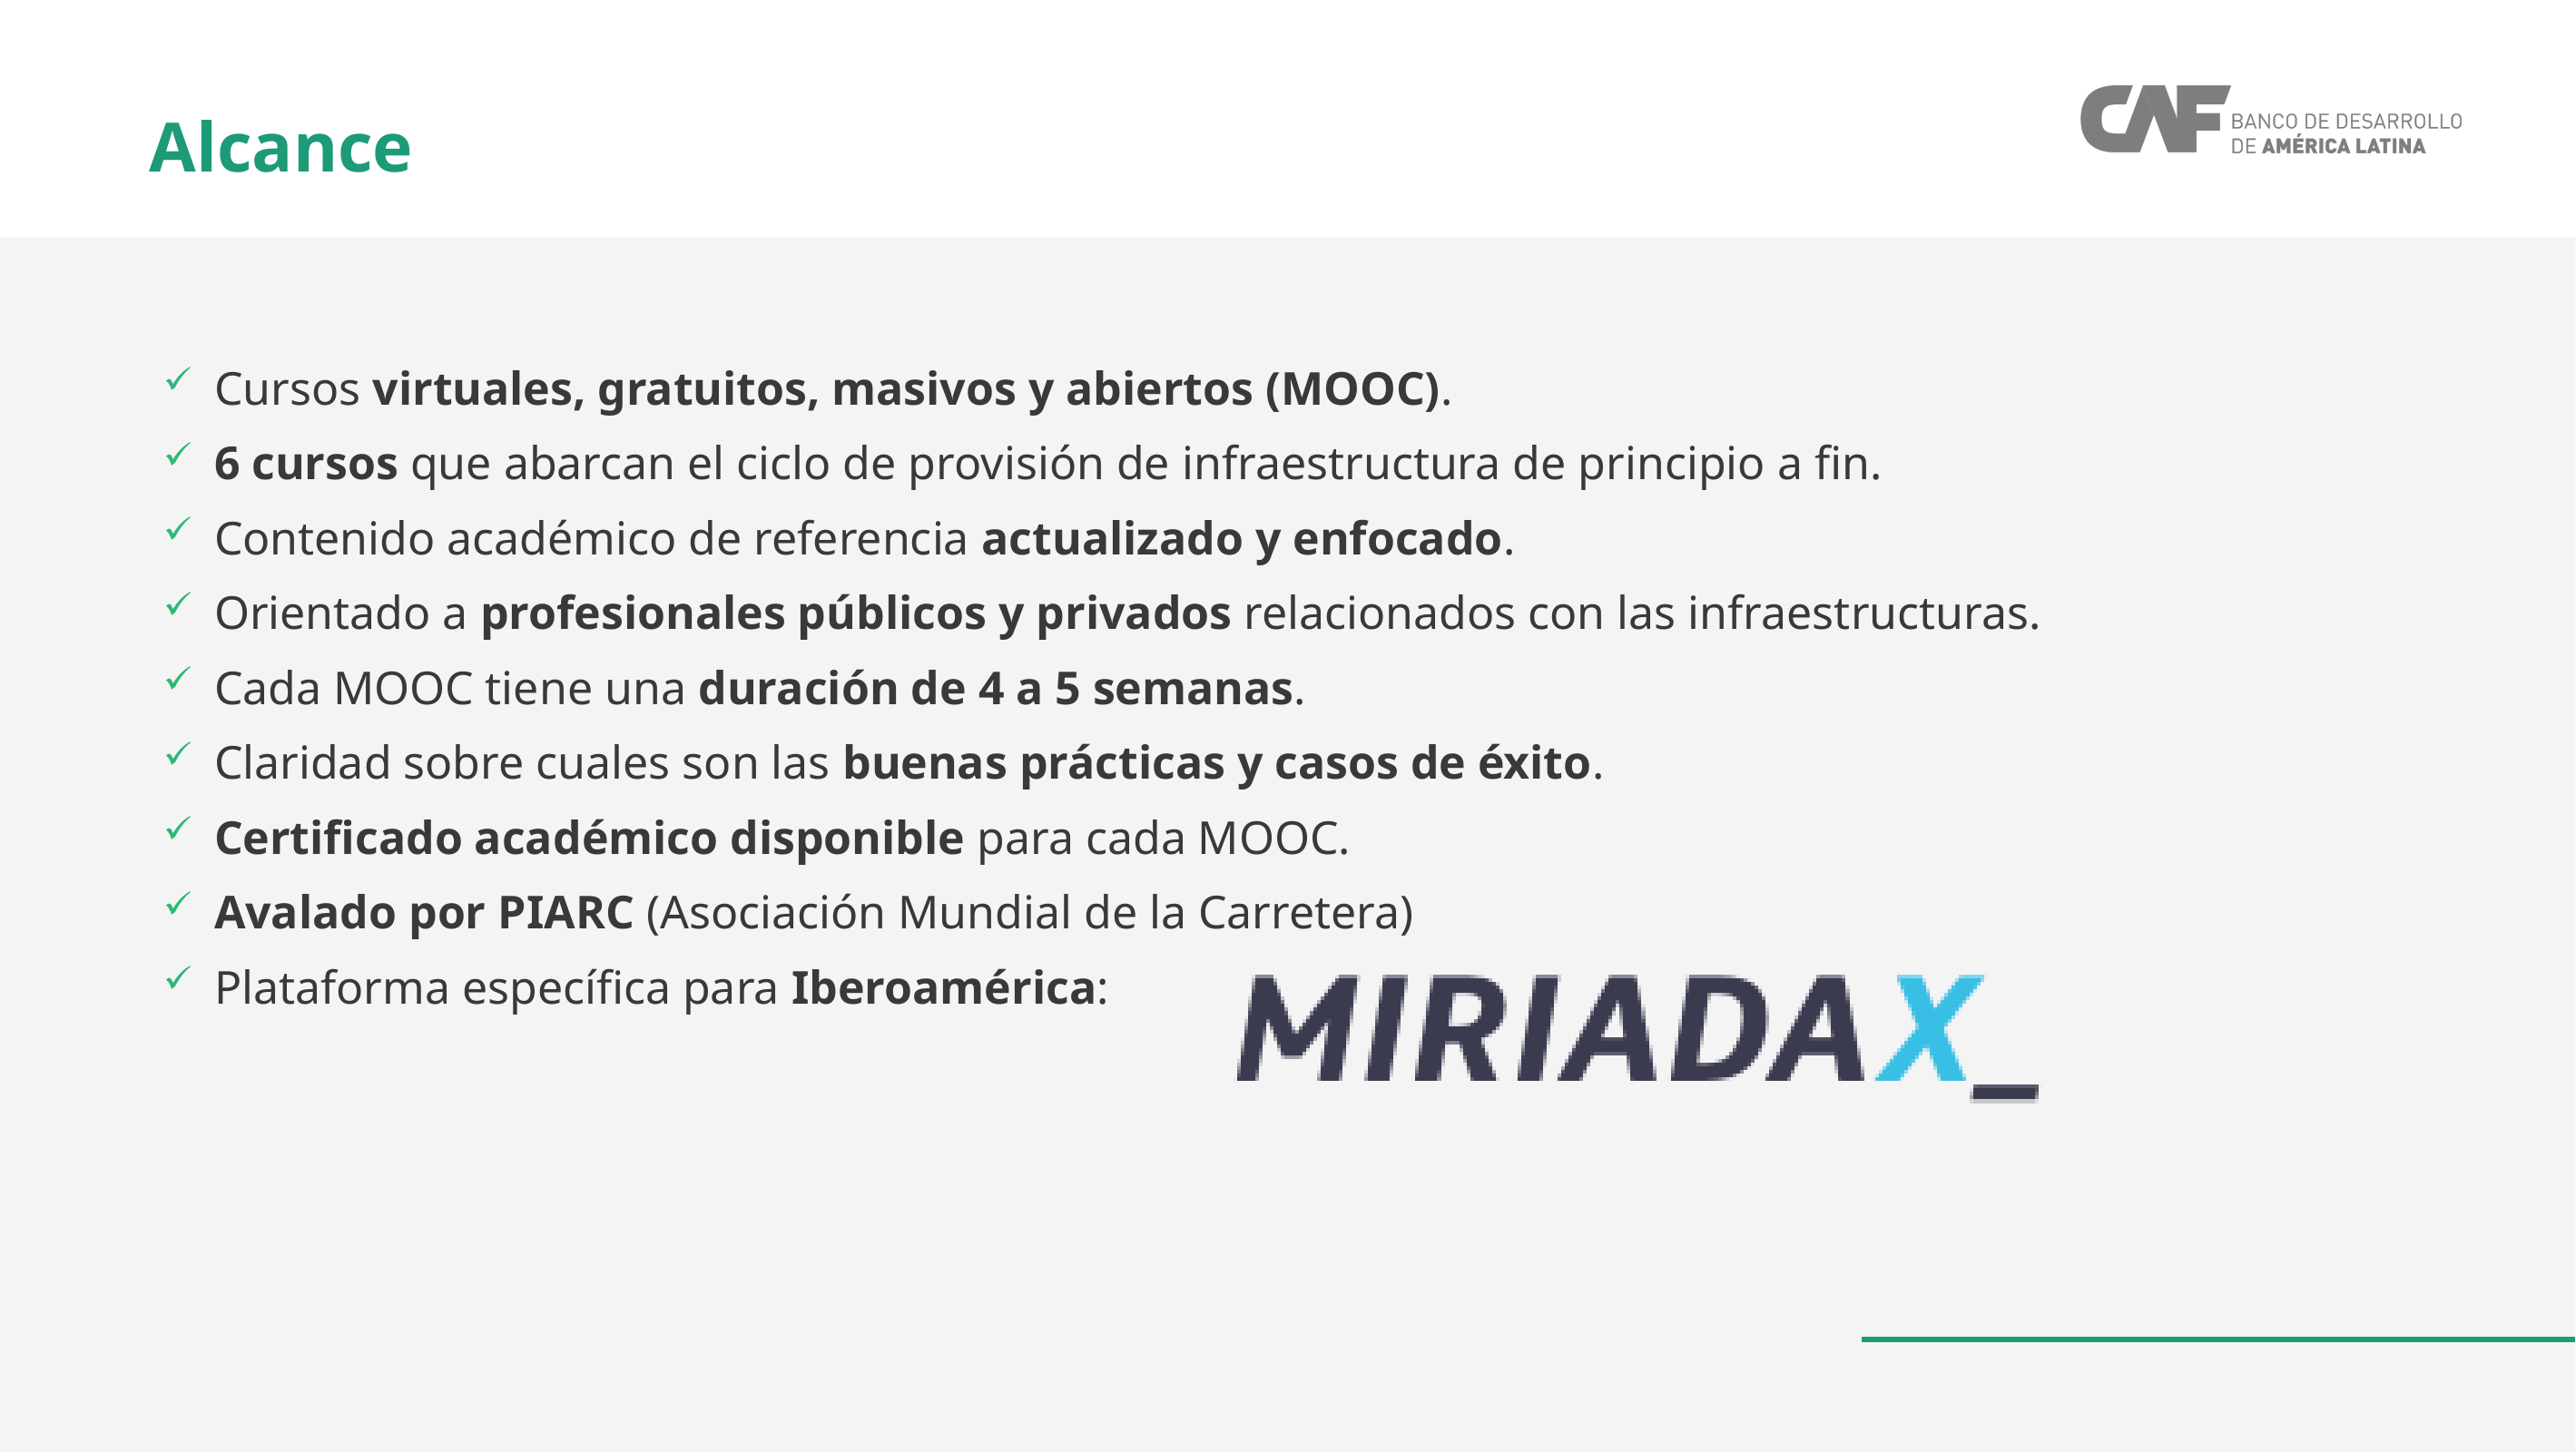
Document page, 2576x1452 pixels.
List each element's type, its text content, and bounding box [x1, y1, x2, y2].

text_box Cursos virtuales, gratuitos, masivos y abiertos (MOOC). 6 cursos que abarcan el ciclo de provisión de infraestructura de principio a fin. Contenido académico de referencia actualizado y enfocado. Orientado a profesionales públicos y privados relacionados con las infraestructuras. Cada MOOC tiene una duración de 4 a 5 semanas. Claridad sobre cuales son las buenas prácticas y casos de éxito. Certificado académico disponible para cada MOOC. Avalado por PIARC (Asociación Mundial de la Carretera) Plataforma específica para Iberoamérica: [150, 352, 2260, 1020]
picture [1234, 927, 2054, 1104]
text_box Alcance [91, 96, 1938, 177]
picture [2079, 85, 2463, 153]
